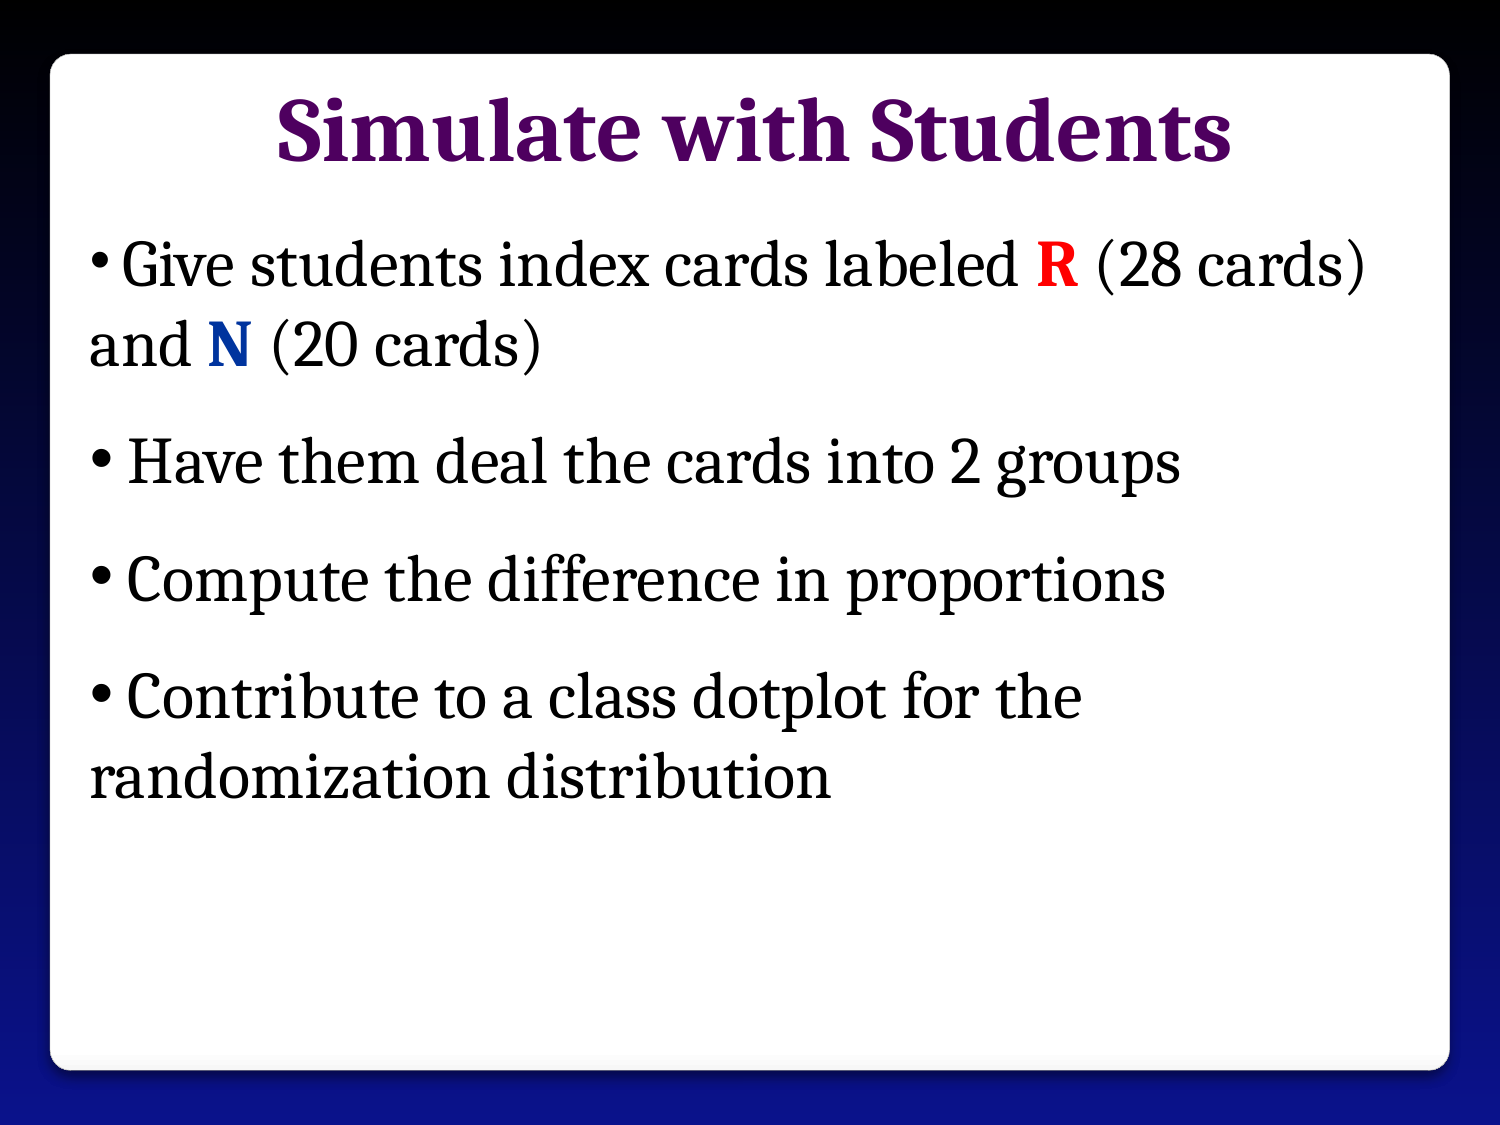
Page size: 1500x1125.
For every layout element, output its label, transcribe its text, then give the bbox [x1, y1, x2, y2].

text_box Simulate with Students [87, 62, 1425, 263]
text_box Give students index cards labeled R (28 cards) and N (20 cards) Have them deal the cards into 2 groups Compute the difference in proportions Contribute to a class dotplot for the randomization distribution [74, 212, 1438, 1125]
